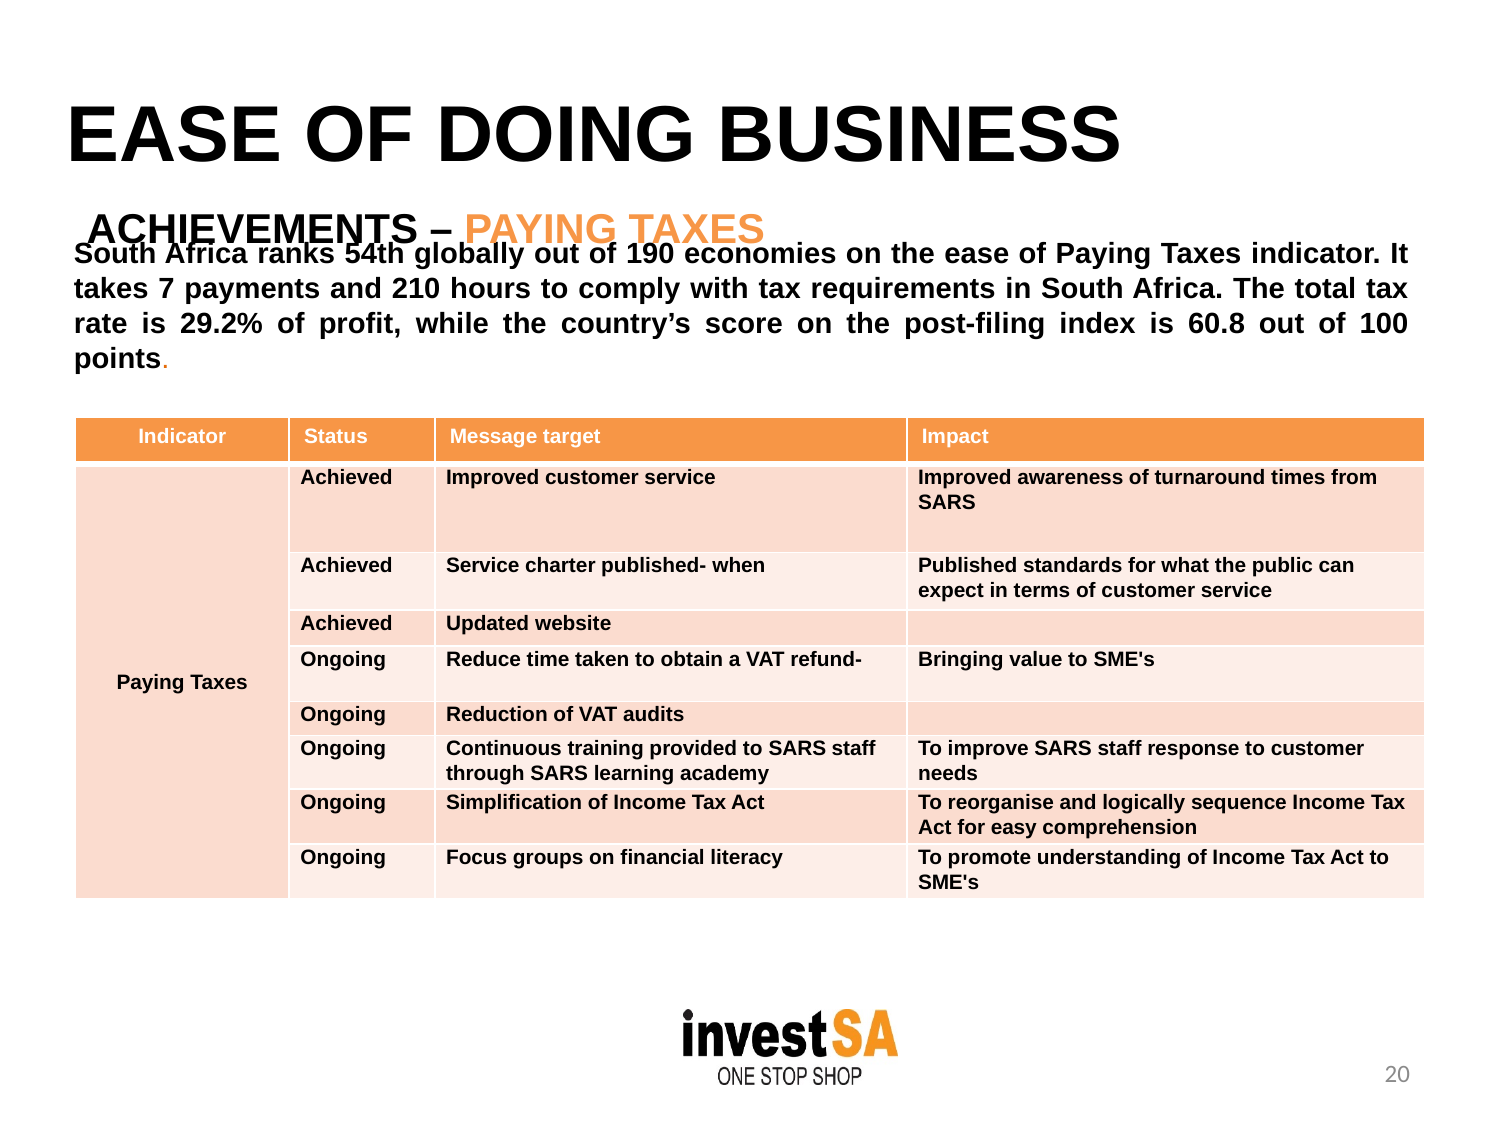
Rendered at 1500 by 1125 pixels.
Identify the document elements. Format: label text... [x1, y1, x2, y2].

table_cell Published standards for what the public can expect in terms of customer service [908, 553, 1424, 609]
table_header Indicator [76, 418, 288, 461]
table_cell Improved customer service [436, 467, 906, 552]
slide_number 20 [1074, 1042, 1425, 1103]
table_cell Improved awareness of turnaround times from SARS [908, 467, 1424, 552]
table_cell Reduce time taken to obtain a VAT refund- [436, 647, 906, 701]
text_box ACHIEVEMENTS – PAYING TAXES [71, 194, 780, 260]
table_header Status [290, 418, 434, 461]
table_cell To improve SARS staff response to customer needs [908, 736, 1424, 788]
table_cell Ongoing [290, 736, 434, 788]
table_cell Ongoing [290, 790, 434, 843]
table_cell [908, 611, 1424, 645]
table_cell Ongoing [290, 845, 434, 898]
table_header Message target [436, 418, 906, 461]
table_cell Focus groups on financial literacy [436, 845, 906, 898]
text_box South Africa ranks 54th globally out of 190 economies on the ease of Paying Taxes indicator. It takes 7 payments and 210 hours to comply with tax requirements in South Africa. The total tax rate is 29.2% of profit, while the country’s score on the post-filing index is 60.8 out of 100 points. [58, 227, 1425, 417]
table_cell Continuous training provided to SARS staff through SARS learning academy [436, 736, 906, 788]
table_cell Achieved [290, 553, 434, 609]
table_cell Simplification of Income Tax Act [436, 790, 906, 843]
table_cell Bringing value to SME's [908, 647, 1424, 701]
table_cell Service charter published- when [436, 553, 906, 609]
table_header Impact [908, 418, 1424, 461]
table_cell To promote understanding of Income Tax Act to SME's [908, 845, 1424, 898]
table_cell Achieved [290, 467, 434, 552]
picture [682, 1008, 898, 1085]
table_cell Ongoing [290, 702, 434, 735]
table_cell Reduction of VAT audits [436, 702, 906, 735]
table_cell Ongoing [290, 647, 434, 701]
table_cell [908, 702, 1424, 735]
table_cell Updated website [436, 611, 906, 645]
table_cell Paying Taxes [76, 467, 288, 898]
table_cell To reorganise and logically sequence Income Tax Act for easy comprehension [908, 790, 1424, 843]
title EASE OF DOING BUSINESS [51, 75, 1402, 263]
table_cell Achieved [290, 611, 434, 645]
